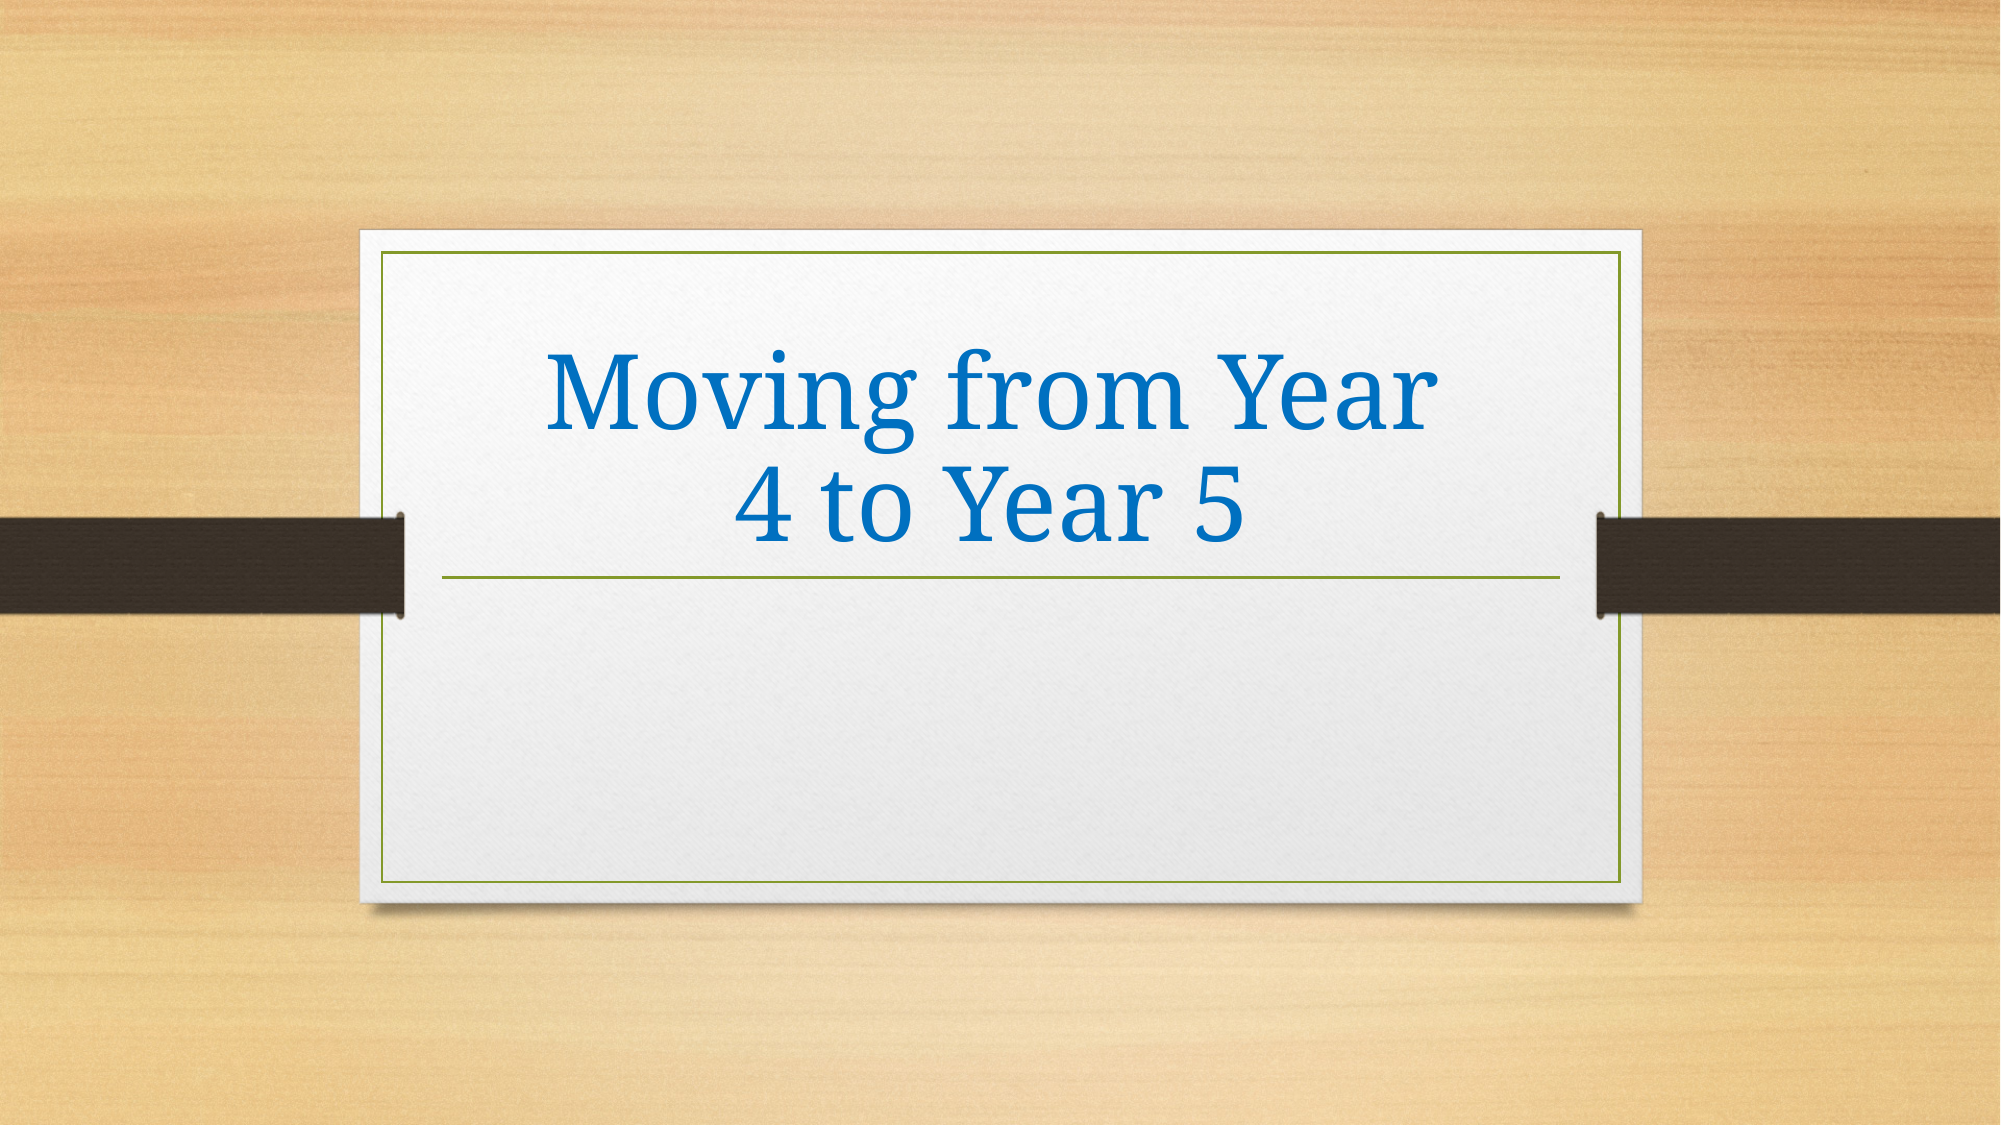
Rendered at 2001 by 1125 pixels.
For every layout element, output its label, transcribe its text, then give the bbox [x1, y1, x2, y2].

title Moving from Year 4 to Year 5 [441, 306, 1544, 573]
picture [0, 0, 2001, 1125]
